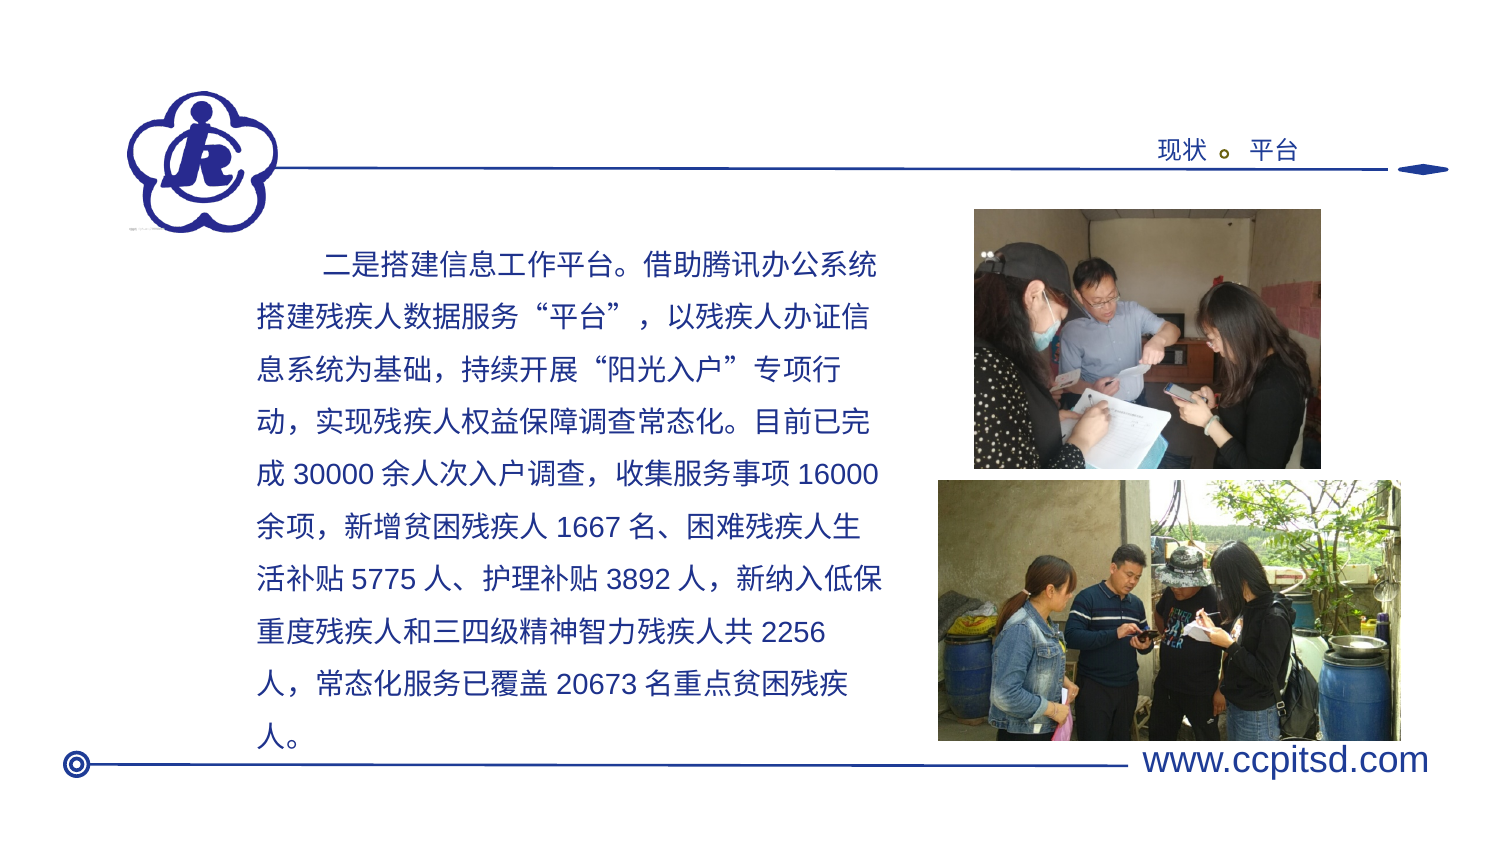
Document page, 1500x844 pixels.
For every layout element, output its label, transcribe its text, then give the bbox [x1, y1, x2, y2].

list 平台 [1234, 126, 1412, 175]
picture [973, 208, 1322, 470]
text_box 二是搭建信息工作平台。借助腾讯办公系统搭建残疾人数据服务“平台”，以残疾人办证信息系统为基础，持续开展“阳光入户”专项行动，实现残疾人权益保障调查常态化。目前已完成30000余人次入户调查，收集服务事项16000余项，新增贫困残疾人1667名、困难残疾人生活补贴5775人、护理补贴3892人，新纳入低保重度残疾人和三四级精神智力残疾人共2256人，常态化服务已覆盖20673名重点贫困残疾人。 [242, 220, 904, 761]
list 现状 [1045, 126, 1223, 175]
picture [127, 91, 278, 233]
picture [938, 480, 1402, 742]
